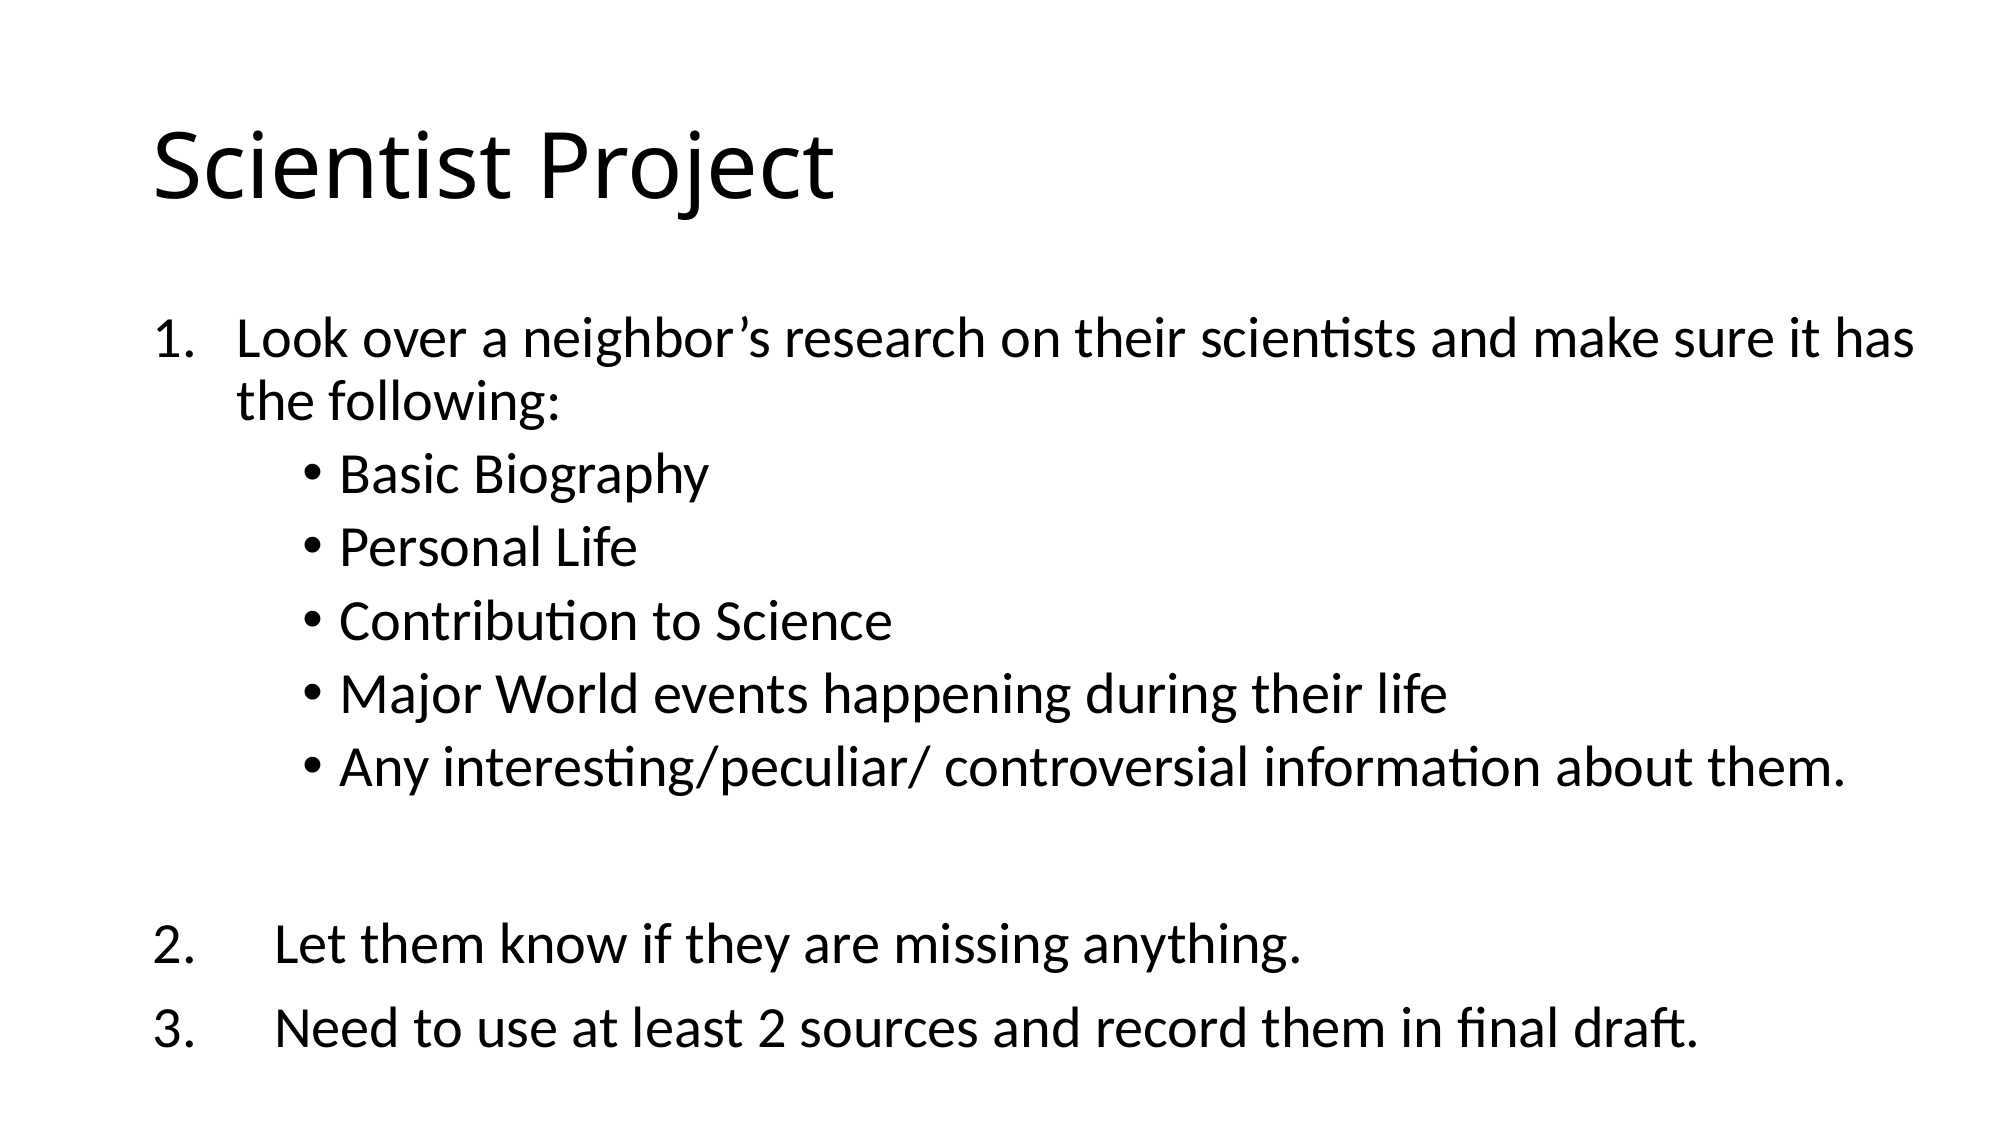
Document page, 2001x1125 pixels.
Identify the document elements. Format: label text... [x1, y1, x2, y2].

list Look over a neighbor’s research on their scientists and make sure it has the following: Basic Biography Personal Life Contribution to Science Major World events happening during their life Any interesting/peculiar/ controversial information about them. Let them know if they are missing anything. Need to use at least 2 sources and record them in final draft. [137, 299, 1964, 1014]
title Scientist Project [137, 59, 1863, 278]
